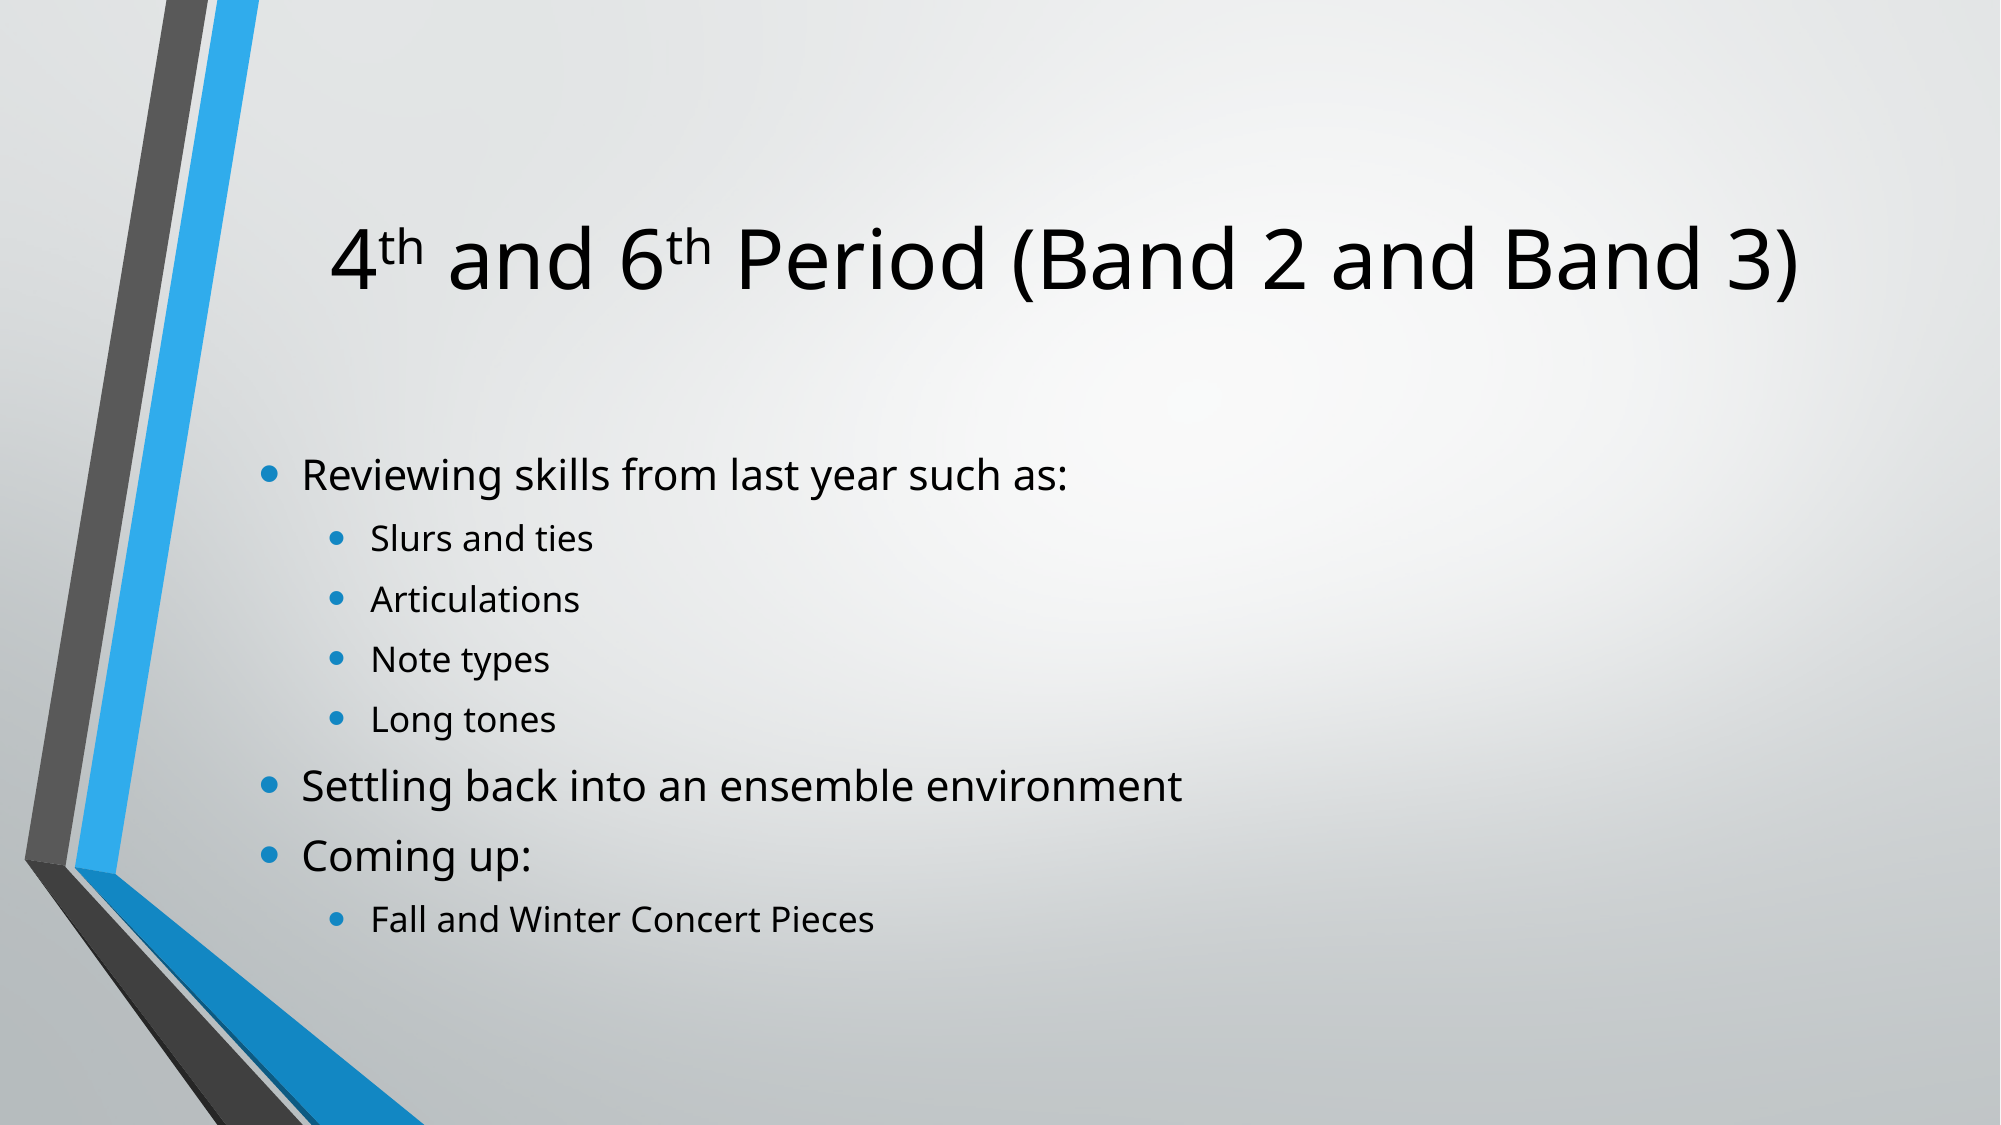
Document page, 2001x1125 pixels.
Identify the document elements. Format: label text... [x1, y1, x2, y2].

title 4th and 6th Period (Band 2 and Band 3) [243, 112, 1887, 400]
list Reviewing skills from last year such as: Slurs and ties Articulations Note types Long tones Settling back into an ensemble environment Coming up: Fall and Winter Concert Pieces [243, 437, 1887, 950]
